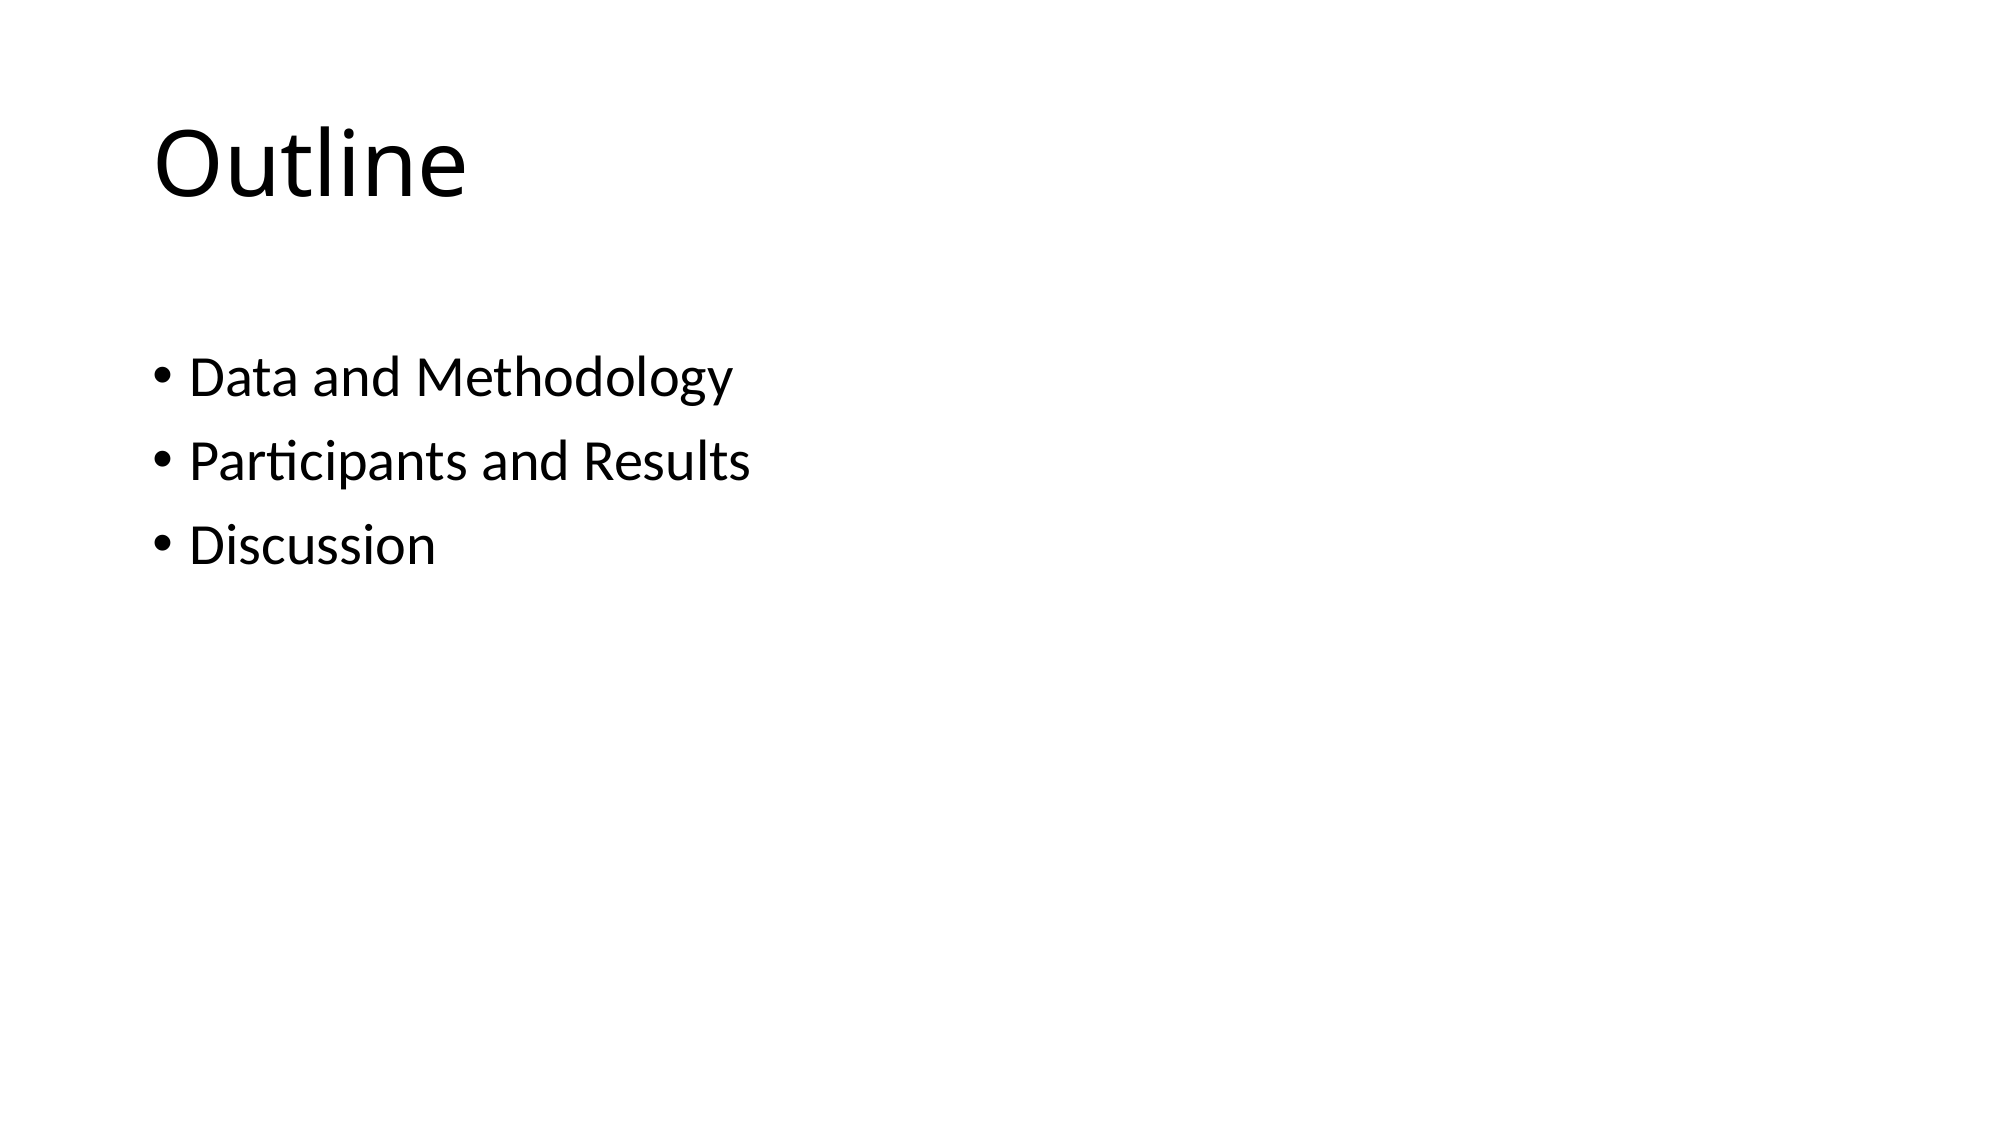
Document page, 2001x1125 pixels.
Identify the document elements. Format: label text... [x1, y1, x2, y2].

list Data and Methodology Participants and Results Discussion [137, 338, 1863, 1014]
title Outline [137, 59, 1863, 273]
